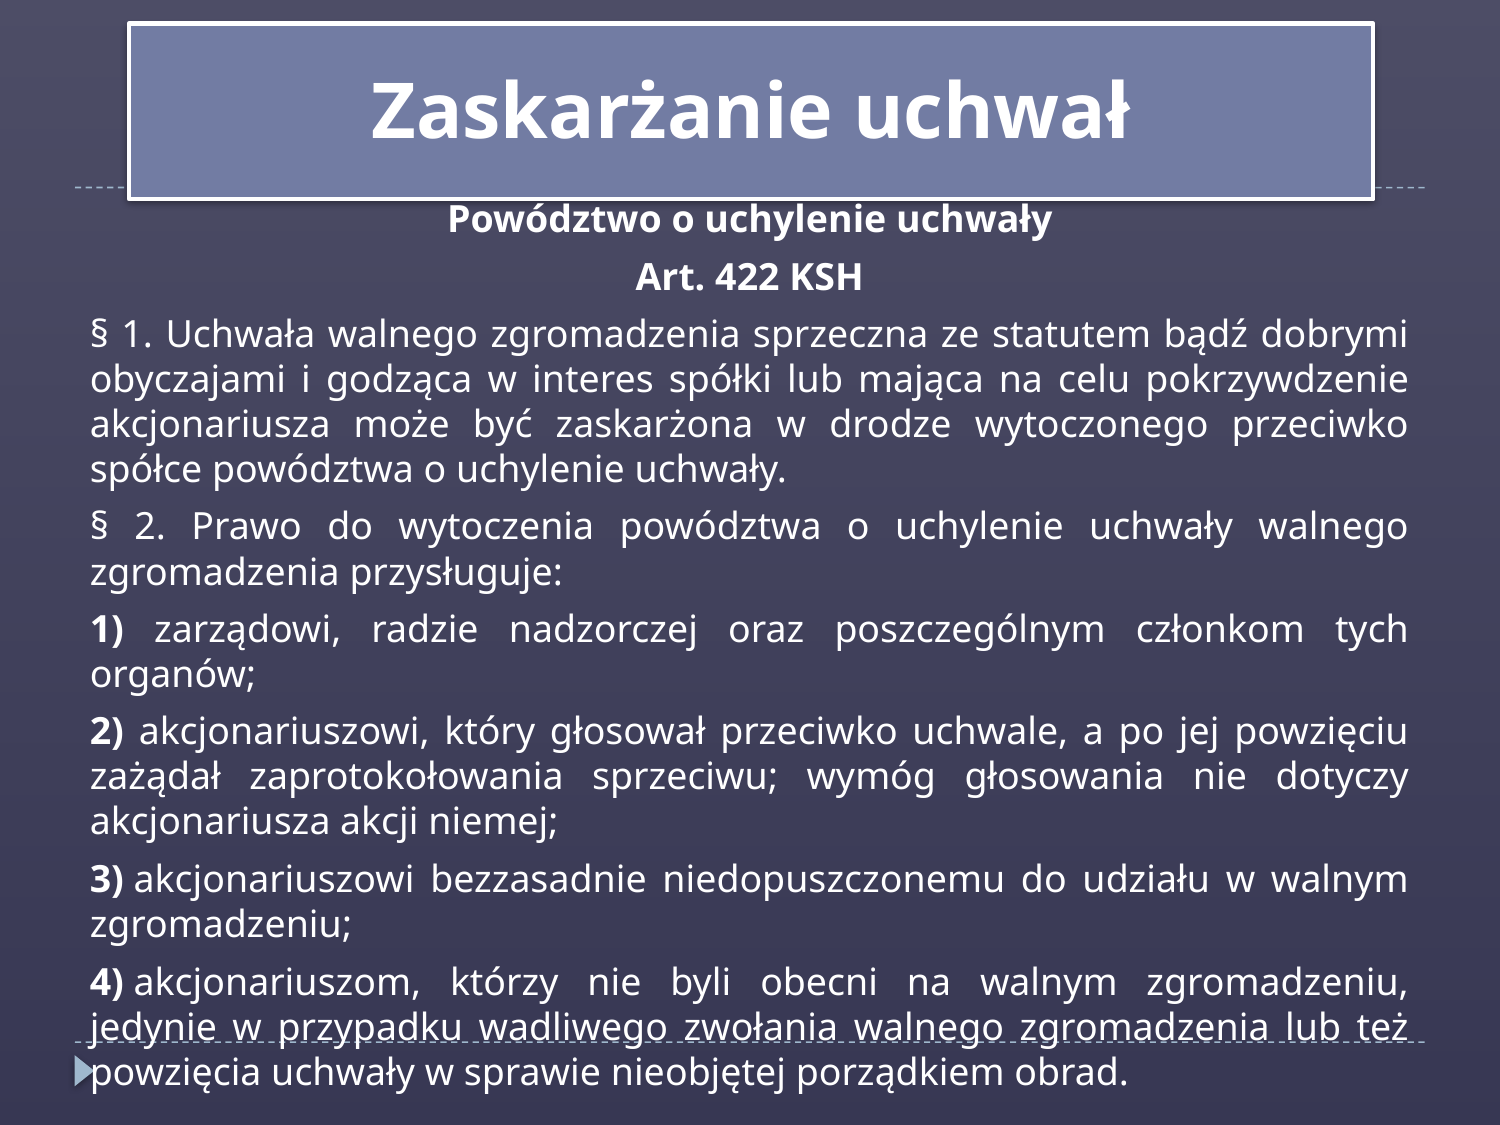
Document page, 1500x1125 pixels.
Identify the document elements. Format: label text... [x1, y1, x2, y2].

text_box Zaskarżanie uchwał [127, 21, 1375, 187]
list Powództwo o uchylenie uchwały Art. 422 KSH § 1. Uchwała walnego zgromadzenia sprzeczna ze statutem bądź dobrymi obyczajami i godząca w interes spółki lub mająca na celu pokrzywdzenie akcjonariusza może być zaskarżona w drodze wytoczonego przeciwko spółce powództwa o uchylenie uchwały. § 2. Prawo do wytoczenia powództwa o uchylenie uchwały walnego zgromadzenia przysługuje: 1) zarządowi, radzie nadzorczej oraz poszczególnym członkom tych organów; 2) akcjonariuszowi, który głosował przeciwko uchwale, a po jej powzięciu zażądał zaprotokołowania sprzeciwu; wymóg głosowania nie dotyczy akcjonariusza akcji niemej; 3) akcjonariuszowi bezzasadnie niedopuszczonemu do udziału w walnym zgromadzeniu; 4) akcjonariuszom, którzy nie byli obecni na walnym zgromadzeniu, jedynie w przypadku wadliwego zwołania walnego zgromadzenia lub też powzięcia uchwały w sprawie nieobjętej porządkiem obrad. [75, 187, 1425, 1010]
